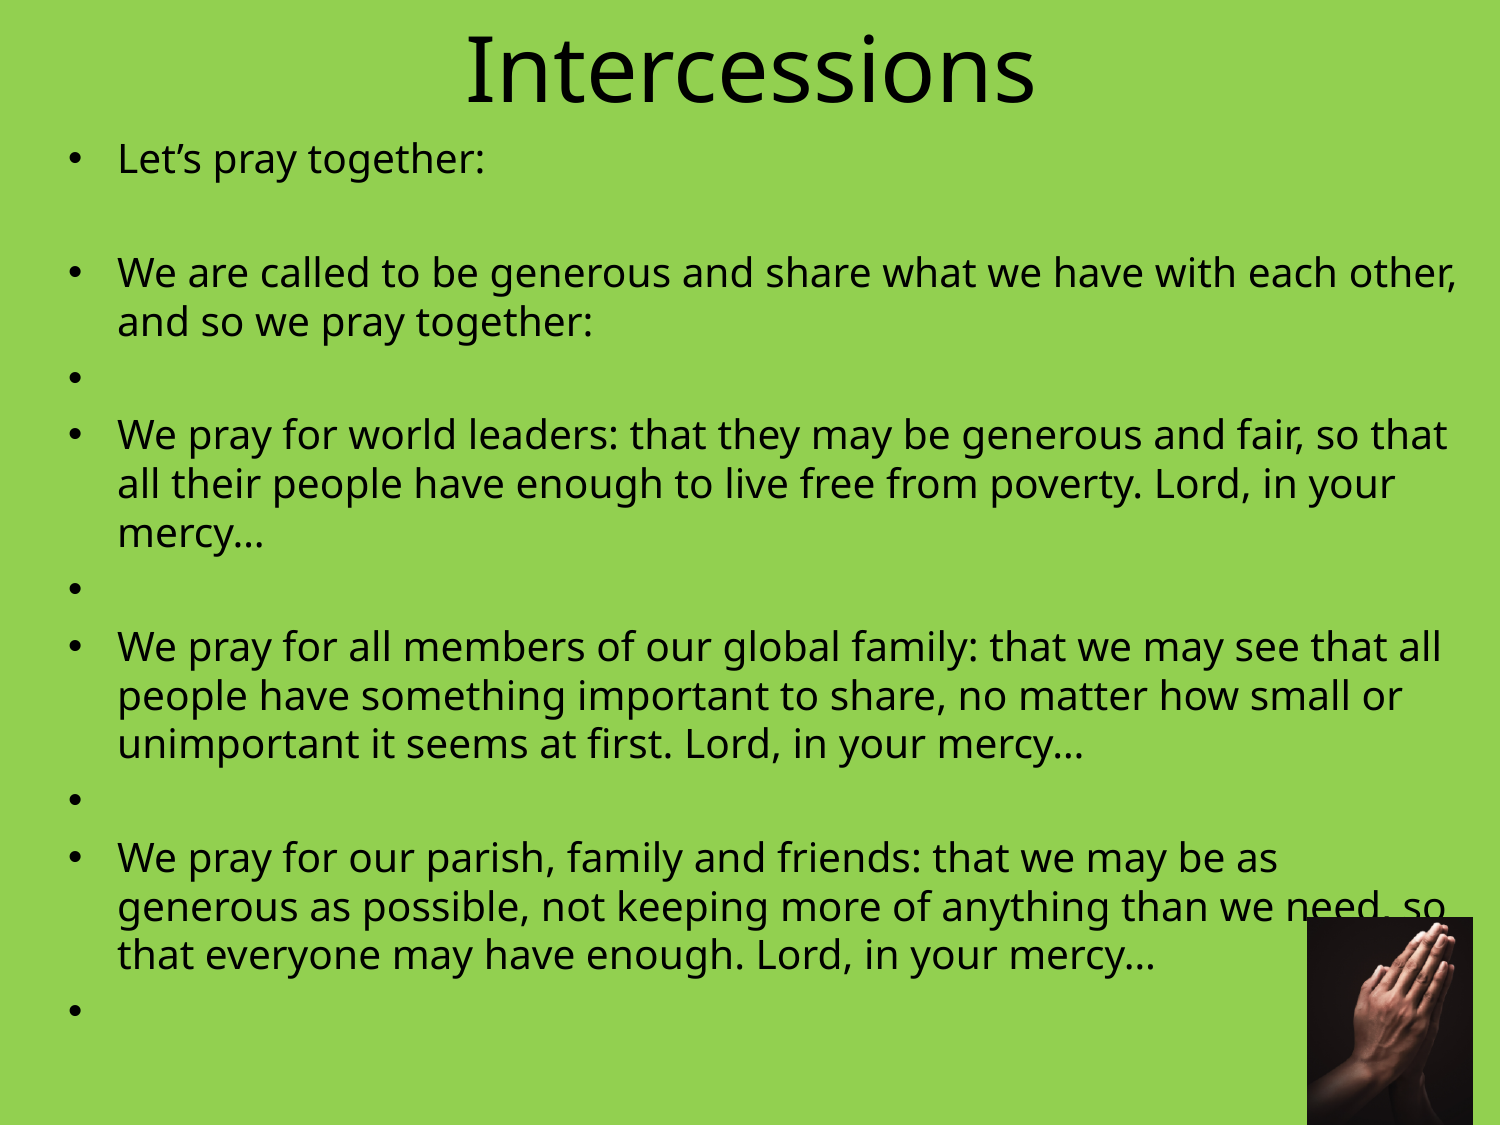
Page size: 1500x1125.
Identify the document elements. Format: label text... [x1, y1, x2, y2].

picture [1307, 917, 1473, 1125]
list Let’s pray together: We are called to be generous and share what we have with each other, and so we pray together: We pray for world leaders: that they may be generous and fair, so that all their people have enough to live free from poverty. Lord, in your mercy… We pray for all members of our global family: that we may see that all people have something important to share, no matter how small or unimportant it seems at first. Lord, in your mercy… We pray for our parish, family and friends: that we may be as generous as possible, not keeping more of anything than we need, so that everyone may have enough. Lord, in your mercy… [53, 125, 1477, 1055]
title Intercessions [76, 0, 1427, 125]
